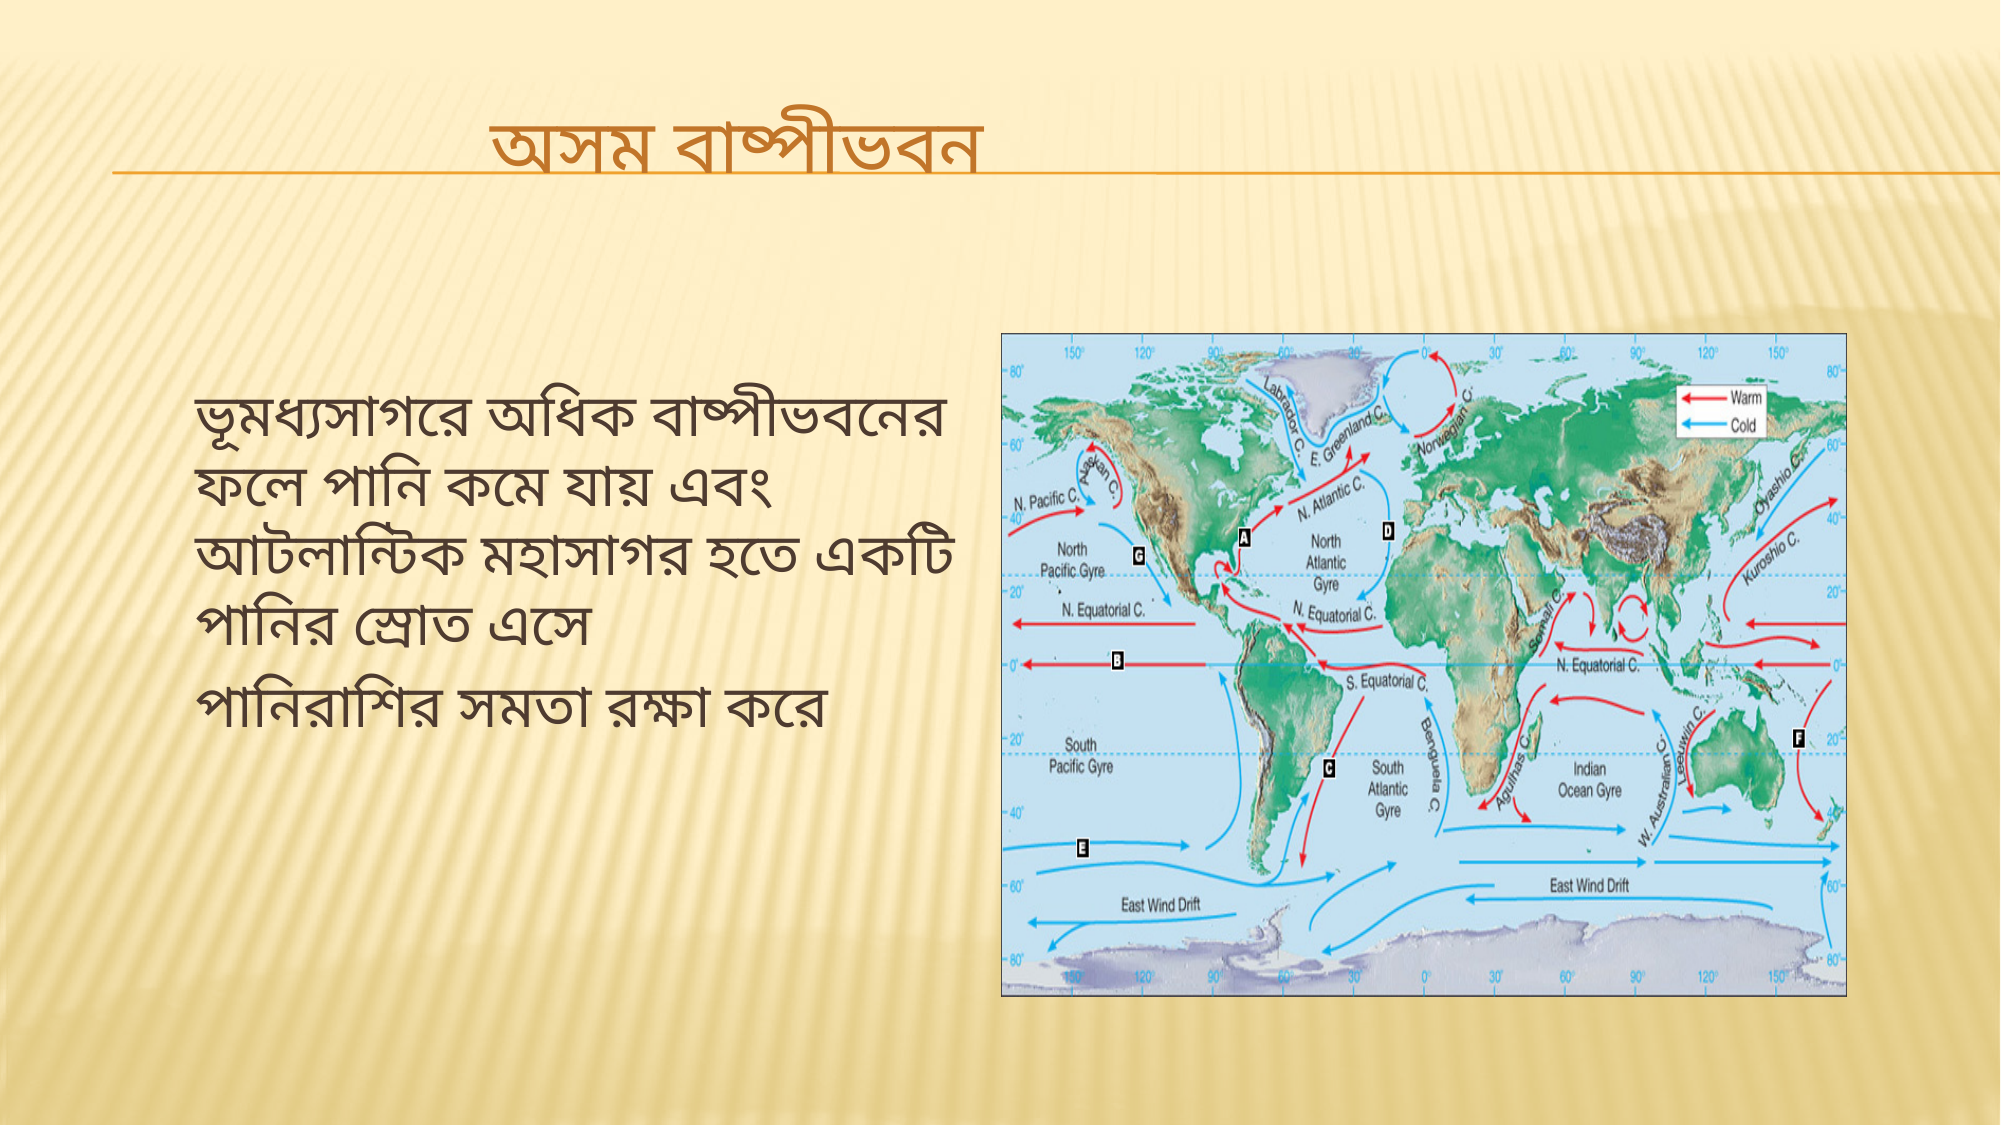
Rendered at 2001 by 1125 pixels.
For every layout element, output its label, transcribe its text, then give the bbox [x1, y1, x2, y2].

title অসম বাষ্পীভবন [66, 75, 1966, 213]
list ভূমধ্যসাগরে অধিক বাষ্পীভবনের ফলে পানি কমে যায় এবং আটলান্টিক মহাসাগর হতে একটি পানির স্রোত এসে পানিরাশির সমতা রক্ষা করে [180, 370, 984, 1025]
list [1001, 332, 1847, 998]
